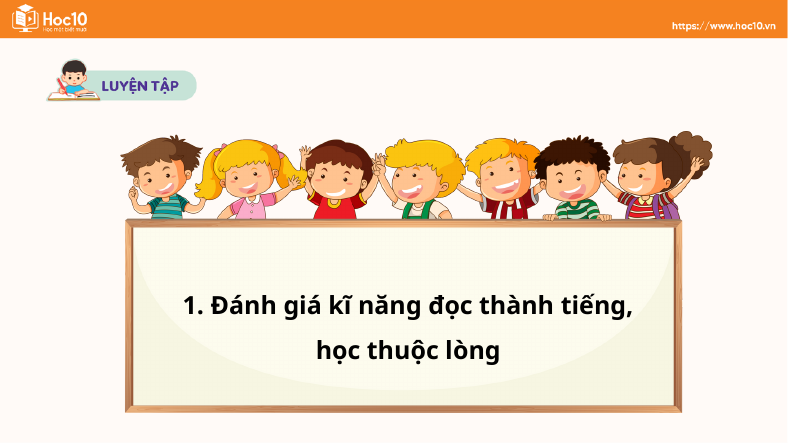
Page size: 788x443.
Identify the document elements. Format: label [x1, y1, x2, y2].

text_box [120, 130, 713, 413]
picture [0, 0, 788, 443]
